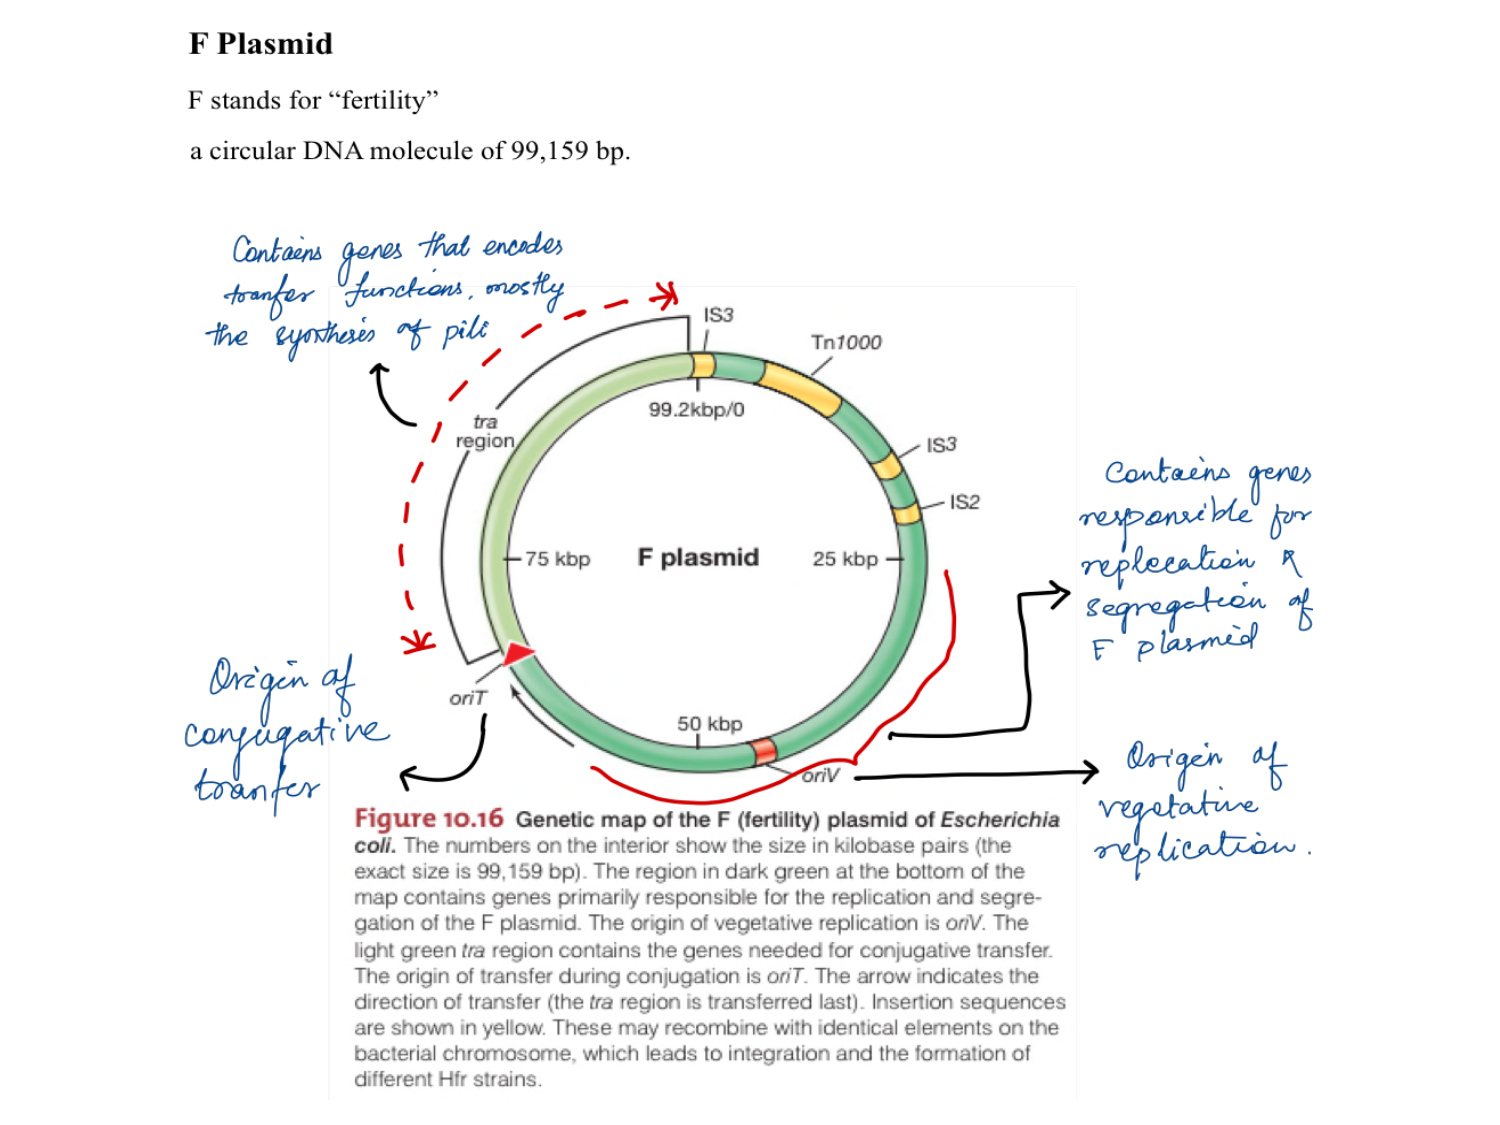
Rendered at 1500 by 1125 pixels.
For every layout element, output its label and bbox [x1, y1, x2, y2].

picture [174, 12, 1313, 1101]
